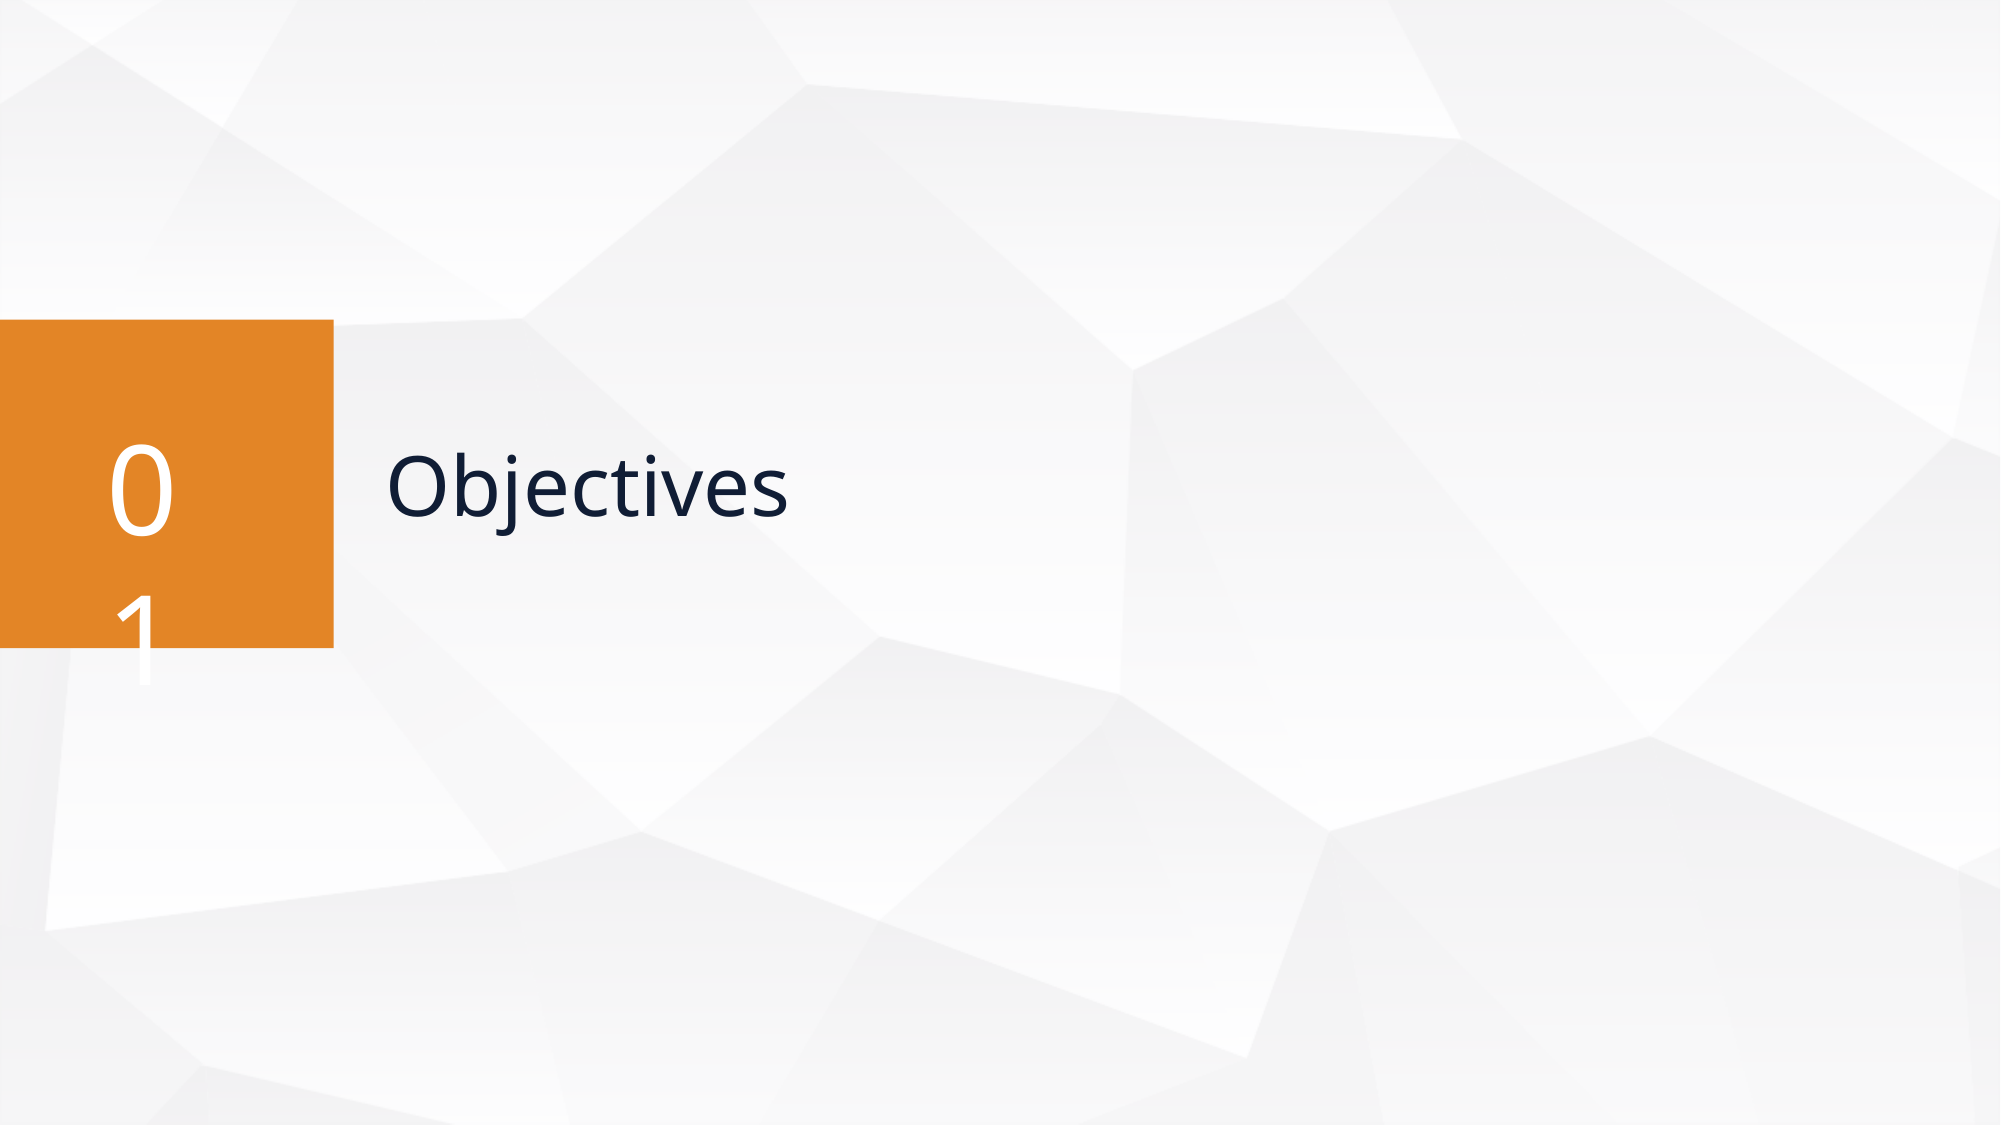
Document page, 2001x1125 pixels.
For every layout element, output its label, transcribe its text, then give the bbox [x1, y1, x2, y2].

title Objectives [370, 318, 1979, 647]
picture [0, 0, 2001, 1125]
text_box 01 [91, 403, 264, 719]
